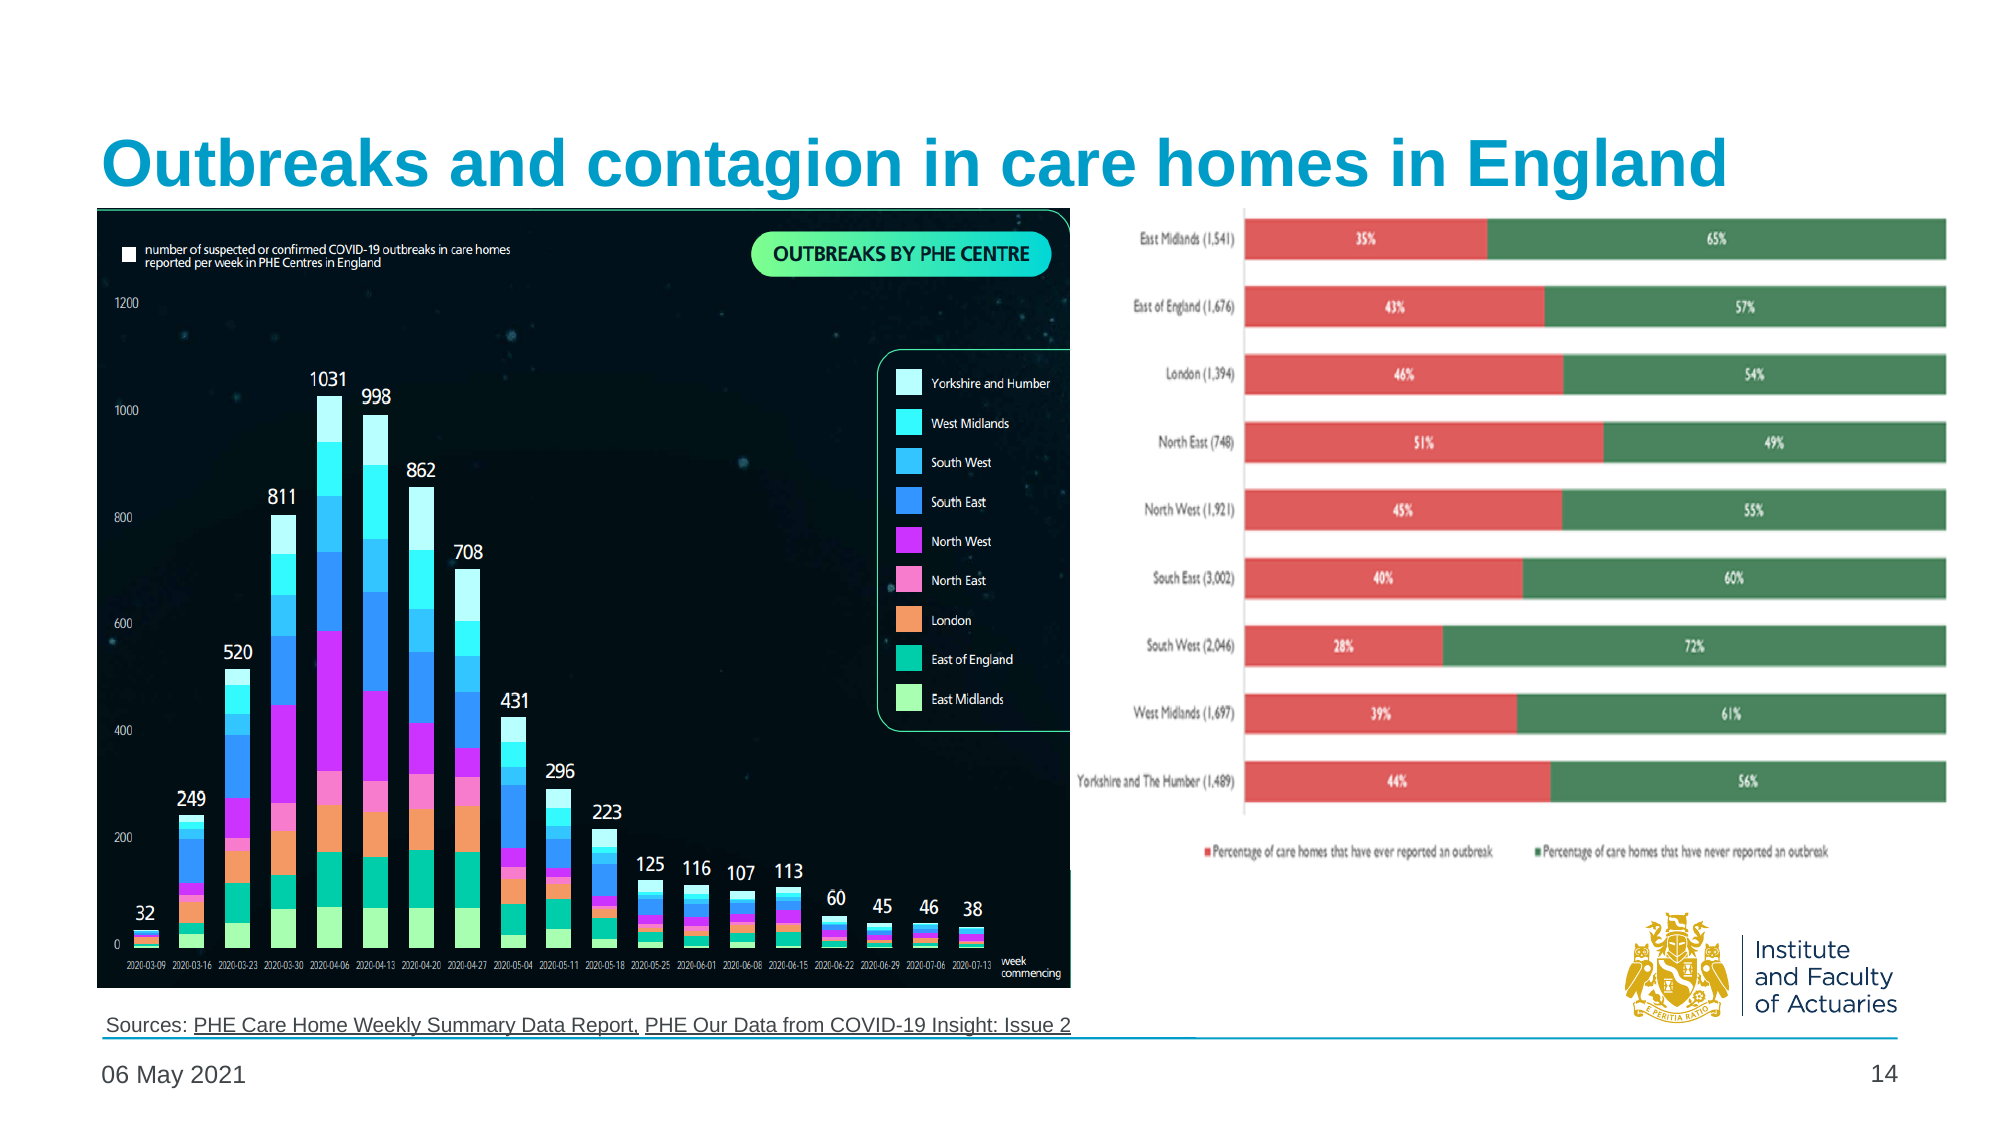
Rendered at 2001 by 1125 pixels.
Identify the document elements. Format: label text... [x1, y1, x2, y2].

title Outbreaks and contagion in care homes in England [86, 66, 1900, 254]
picture [96, 208, 1958, 989]
text_box Sources: PHE Care Home Weekly Summary Data Report, PHE Our Data from COVID-19 Insight: Issue 2 [91, 1003, 1087, 1044]
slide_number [86, 1051, 528, 1106]
slide_number 14 [1771, 1050, 1914, 1106]
